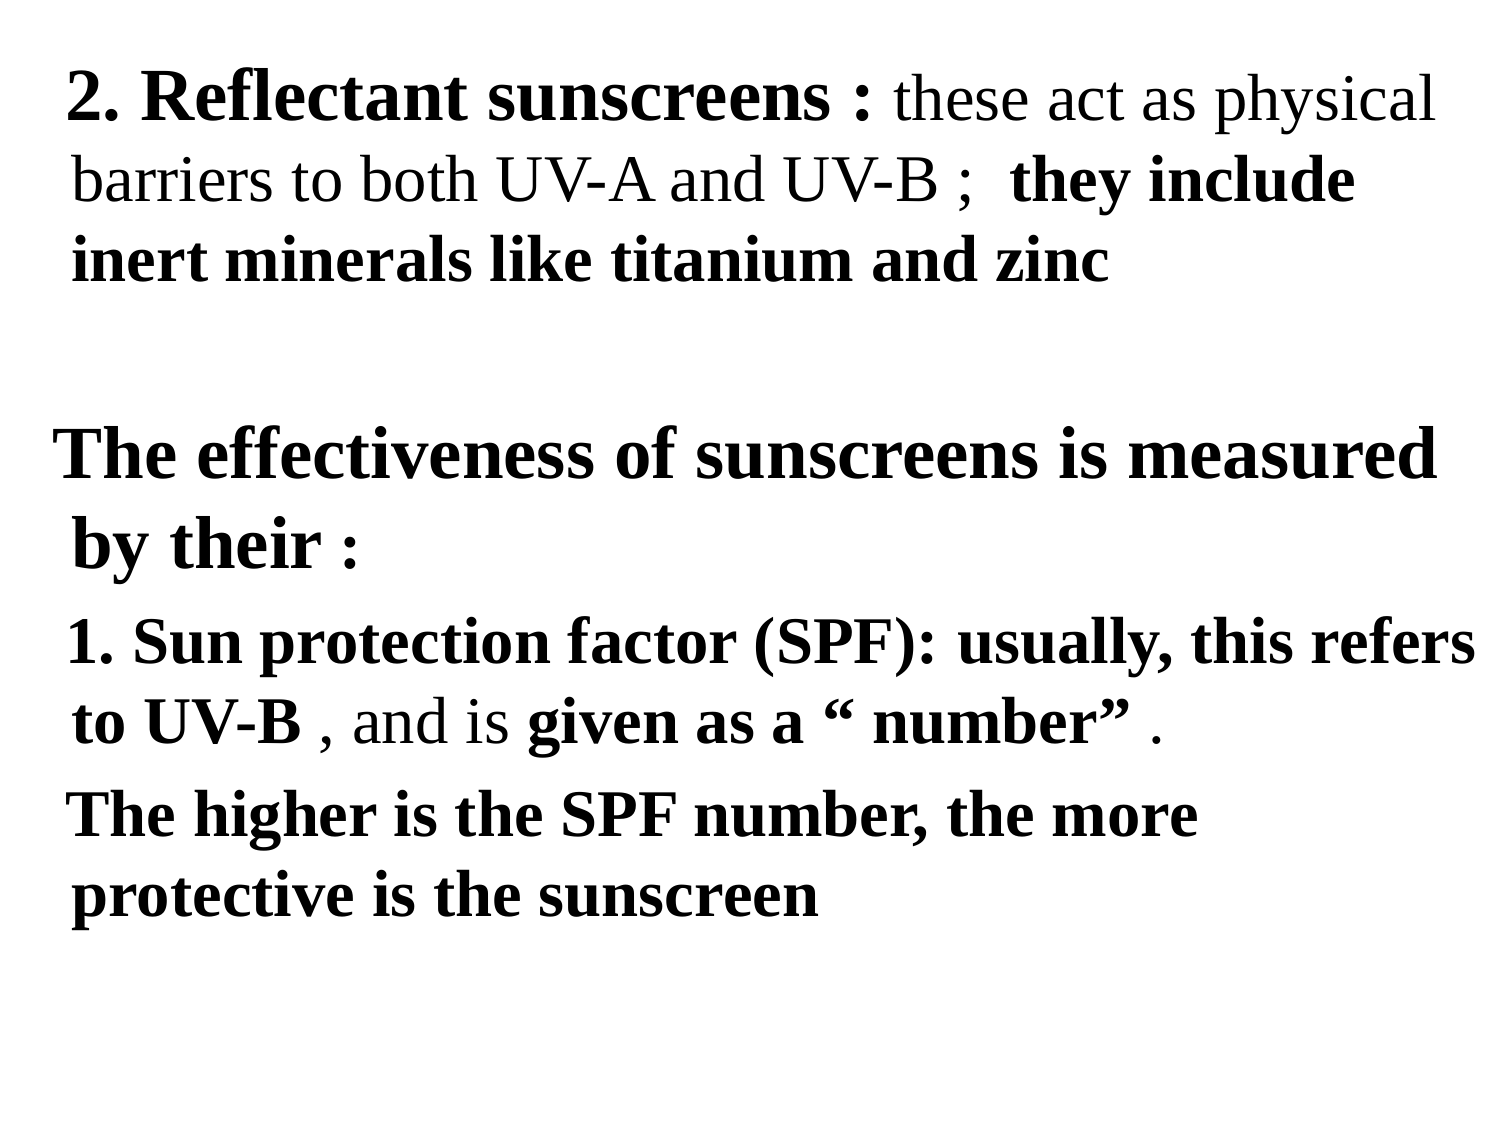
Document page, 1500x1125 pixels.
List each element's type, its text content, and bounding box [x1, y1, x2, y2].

list 2. Reflectant sunscreens : these act as physical barriers to both UV-A and UV-B ; they include inert minerals like titanium and zinc The effectiveness of sunscreens is measured by their : 1. Sun protection factor (SPF): usually, this refers to UV-B , and is given as a “ number” . The higher is the SPF number, the more protective is the sunscreen [0, 37, 1500, 1125]
